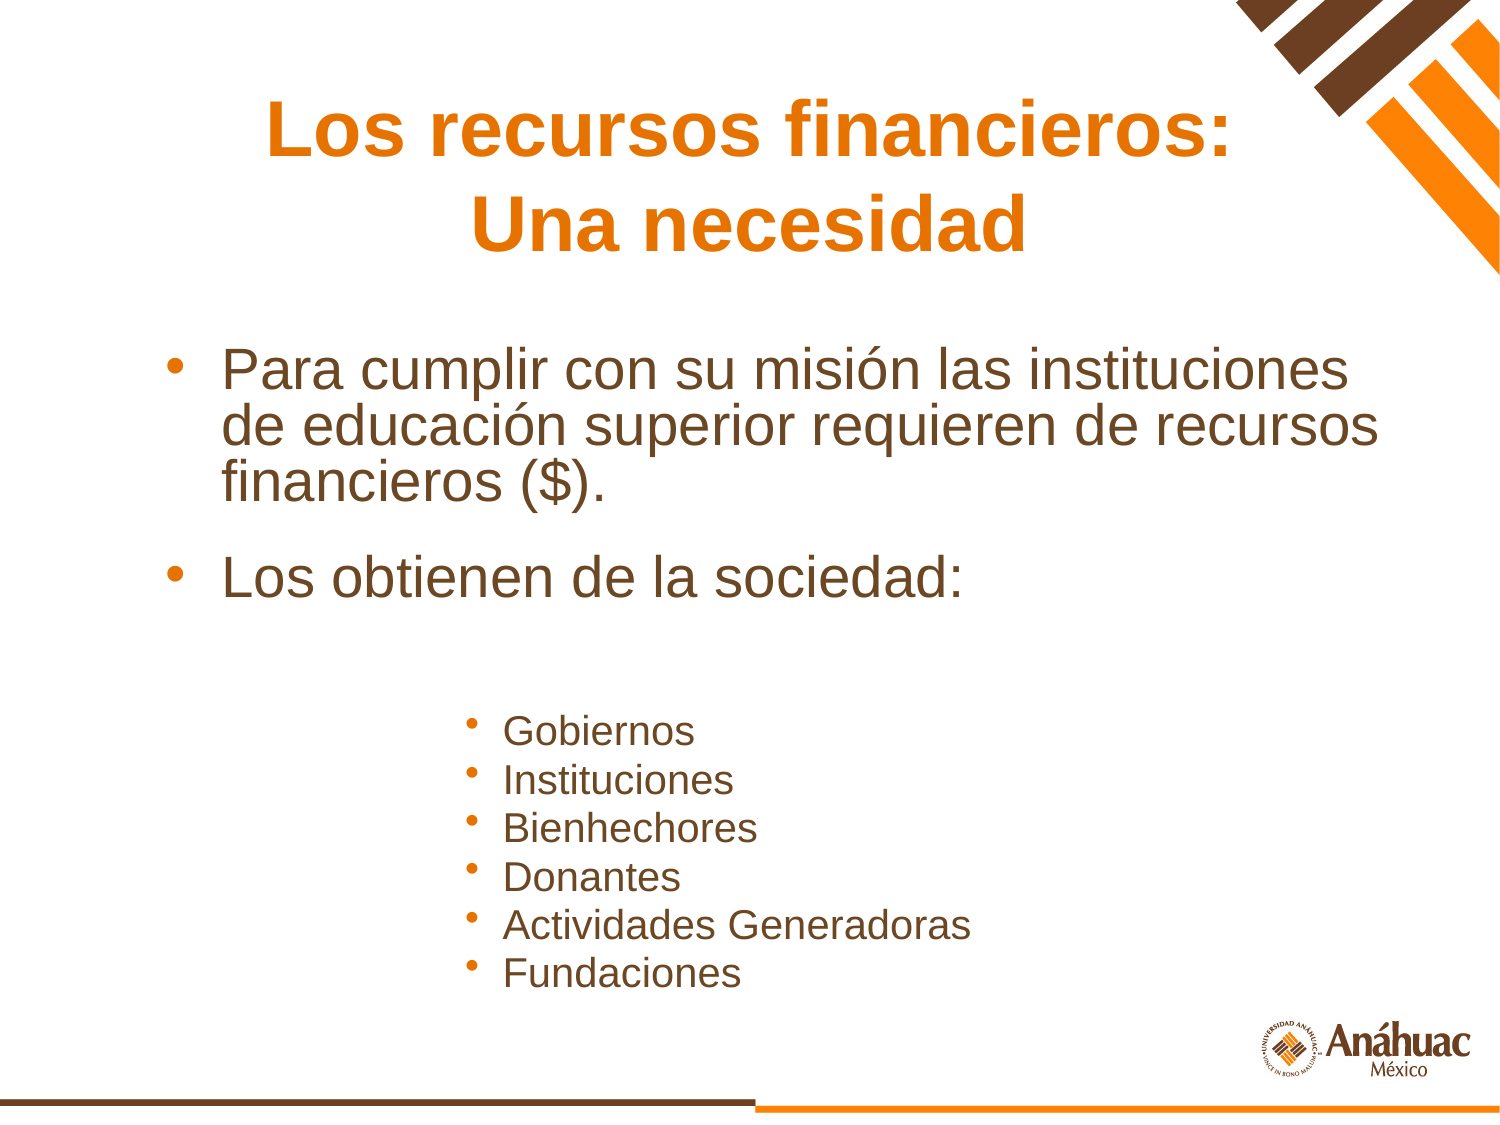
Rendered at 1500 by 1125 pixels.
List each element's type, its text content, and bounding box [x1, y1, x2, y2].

title Los recursos financieros: Una necesidad [75, 87, 1425, 275]
picture [0, 0, 1500, 1122]
text_box Para cumplir con su misión las instituciones de educación superior requieren de recursos financieros ($). Los obtienen de la sociedad: Gobiernos Instituciones Bienhechores Donantes Actividades Generadoras Fundaciones [149, 337, 1425, 1013]
